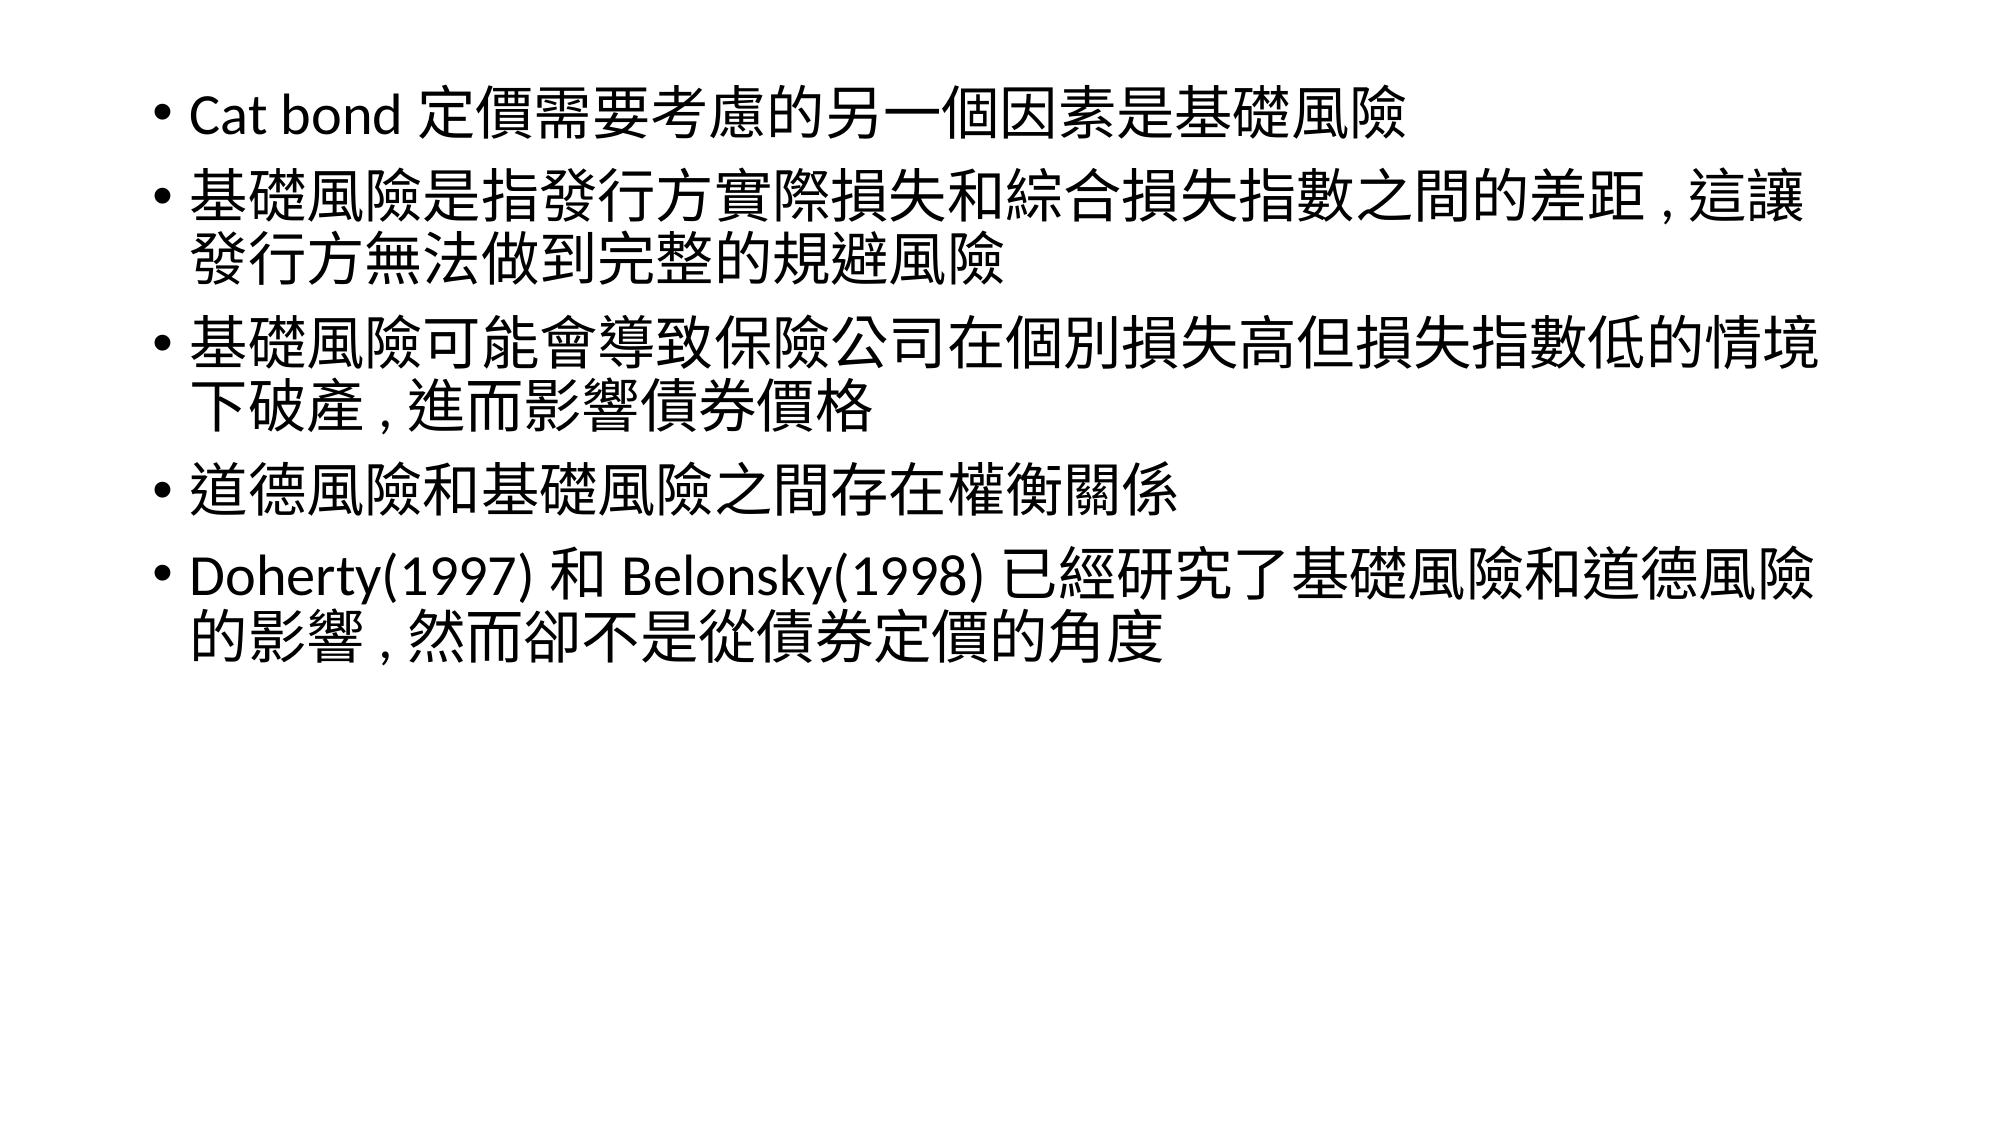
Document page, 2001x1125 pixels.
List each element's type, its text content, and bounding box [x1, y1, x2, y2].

list Cat bond定價需要考慮的另一個因素是基礎風險 基礎風險是指發行方實際損失和綜合損失指數之間的差距,這讓發行方無法做到完整的規避風險 基礎風險可能會導致保險公司在個別損失高但損失指數低的情境下破產,進而影響債券價格 道德風險和基礎風險之間存在權衡關係 Doherty(1997)和Belonsky(1998)已經研究了基礎風險和道德風險 的影響,然而卻不是從債券定價的角度 [137, 76, 1863, 1014]
